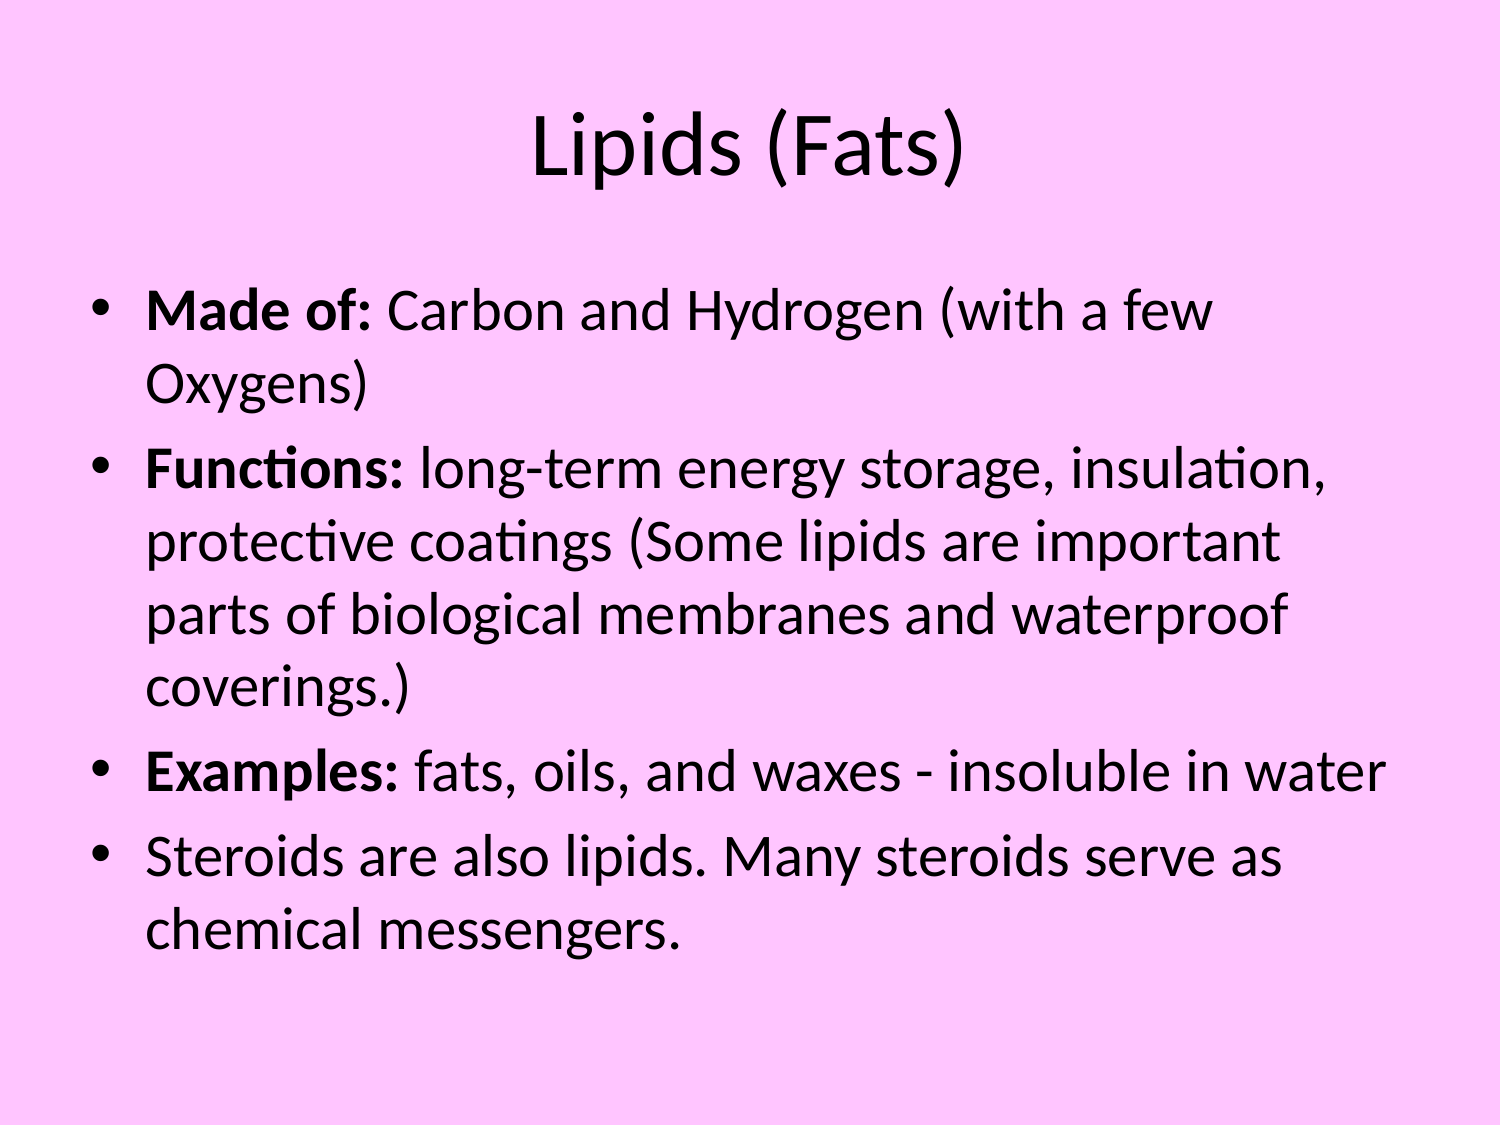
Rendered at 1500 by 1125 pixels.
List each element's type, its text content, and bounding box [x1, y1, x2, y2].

title Lipids (Fats) [74, 44, 1426, 233]
list Made of: Carbon and Hydrogen (with a few Oxygens) Functions: long-term energy storage, insulation, protective coatings (Some lipids are important parts of biological membranes and waterproof coverings.) Examples: fats, oils, and waxes - insoluble in water Steroids are also lipids. Many steroids serve as chemical messengers. [74, 262, 1426, 1006]
